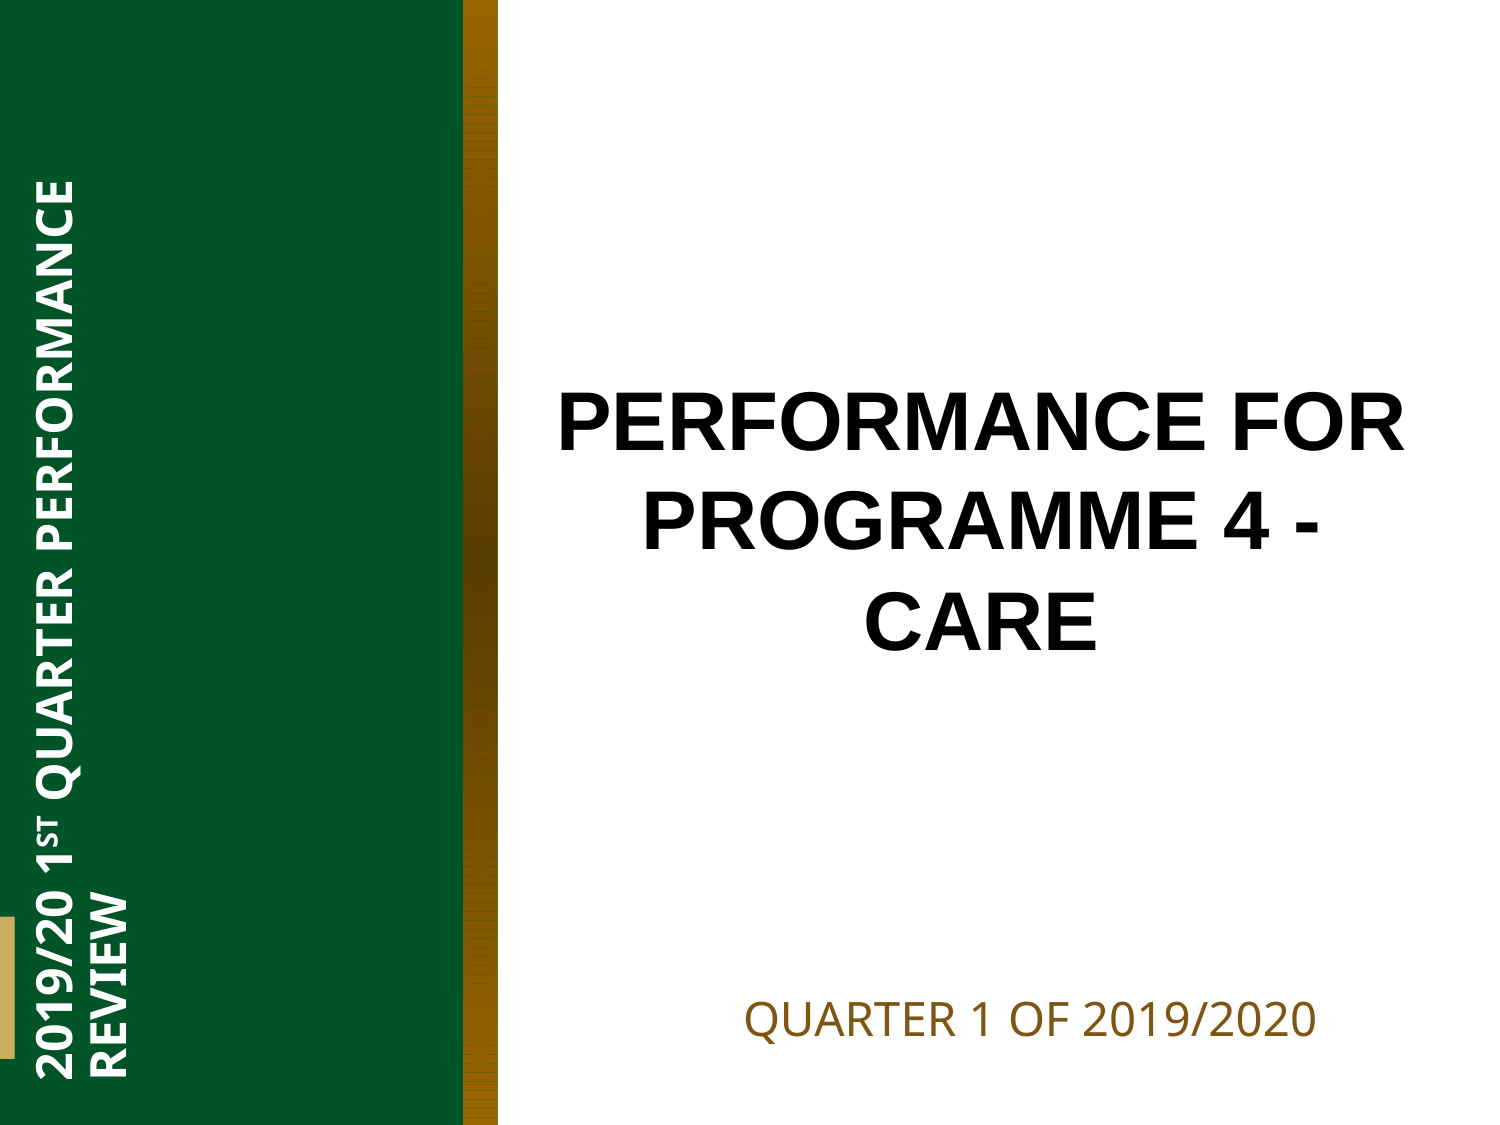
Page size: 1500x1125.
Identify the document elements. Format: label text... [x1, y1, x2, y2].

text_box Quarter 1 of 2019/2020 [612, 987, 1449, 1111]
text_box Performance FOR PROGRAMME 4 - care [530, 375, 1433, 675]
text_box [0, 0, 498, 1125]
